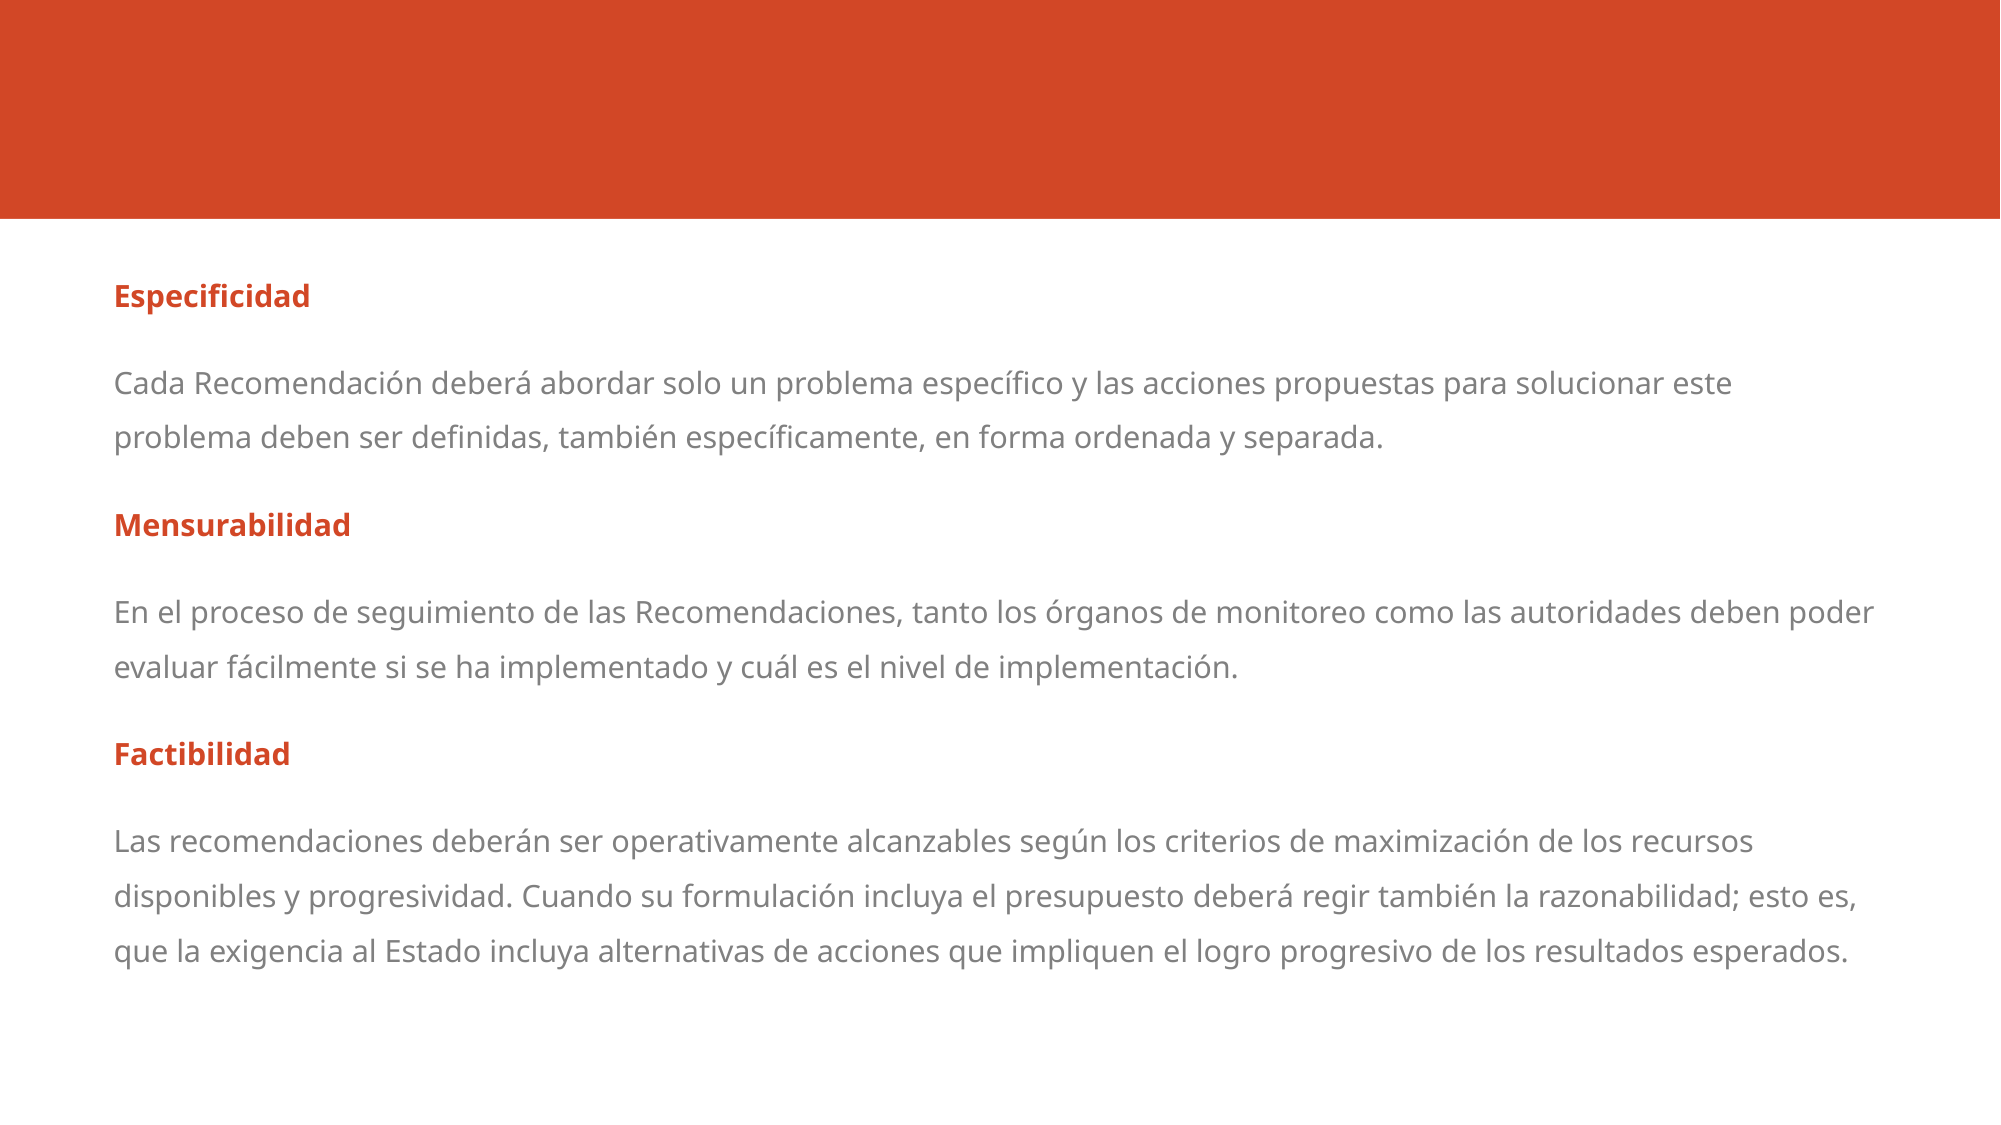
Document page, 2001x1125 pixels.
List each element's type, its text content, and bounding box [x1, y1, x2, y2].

list Especificidad Cada Recomendación deberá abordar solo un problema específico y las acciones propuestas para solucionar este problema deben ser definidas, también específicamente, en forma ordenada y separada. Mensurabilidad En el proceso de seguimiento de las Recomendaciones, tanto los órganos de monitoreo como las autoridades deben poder evaluar fácilmente si se ha implementado y cuál es el nivel de implementación. Factibilidad Las recomendaciones deberán ser operativamente alcanzables según los criterios de maximización de los recursos disponibles y progresividad. Cuando su formulación incluya el presupuesto deberá regir también la razonabilidad; esto es, que la exigencia al Estado incluya alternativas de acciones que impliquen el logro progresivo de los resultados esperados. [98, 250, 1890, 1037]
